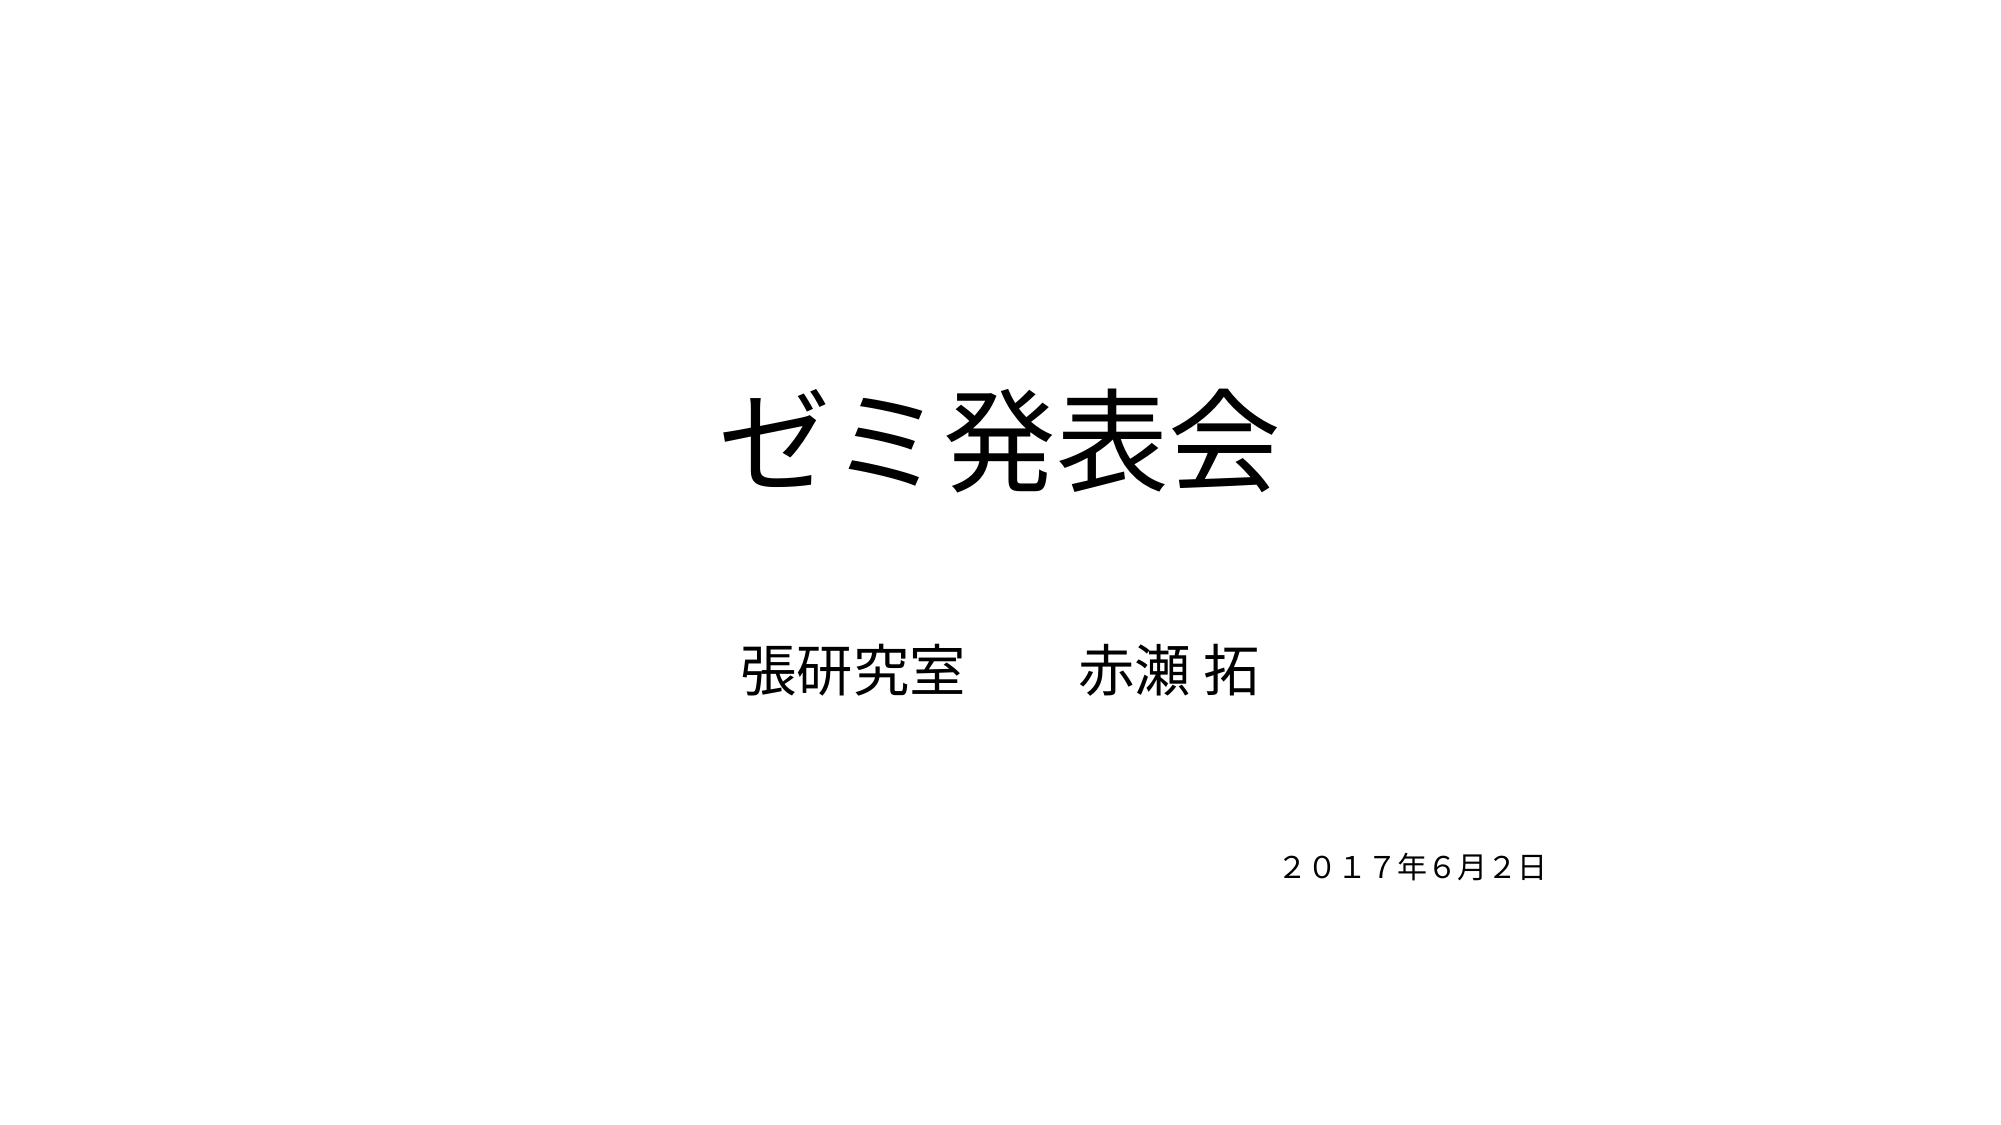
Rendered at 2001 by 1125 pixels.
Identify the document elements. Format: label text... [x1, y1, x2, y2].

title ゼミ発表会 張研究室 赤瀬 拓 [437, 275, 1563, 711]
subtitle ２０１７年６月２日 [1025, 844, 1563, 893]
